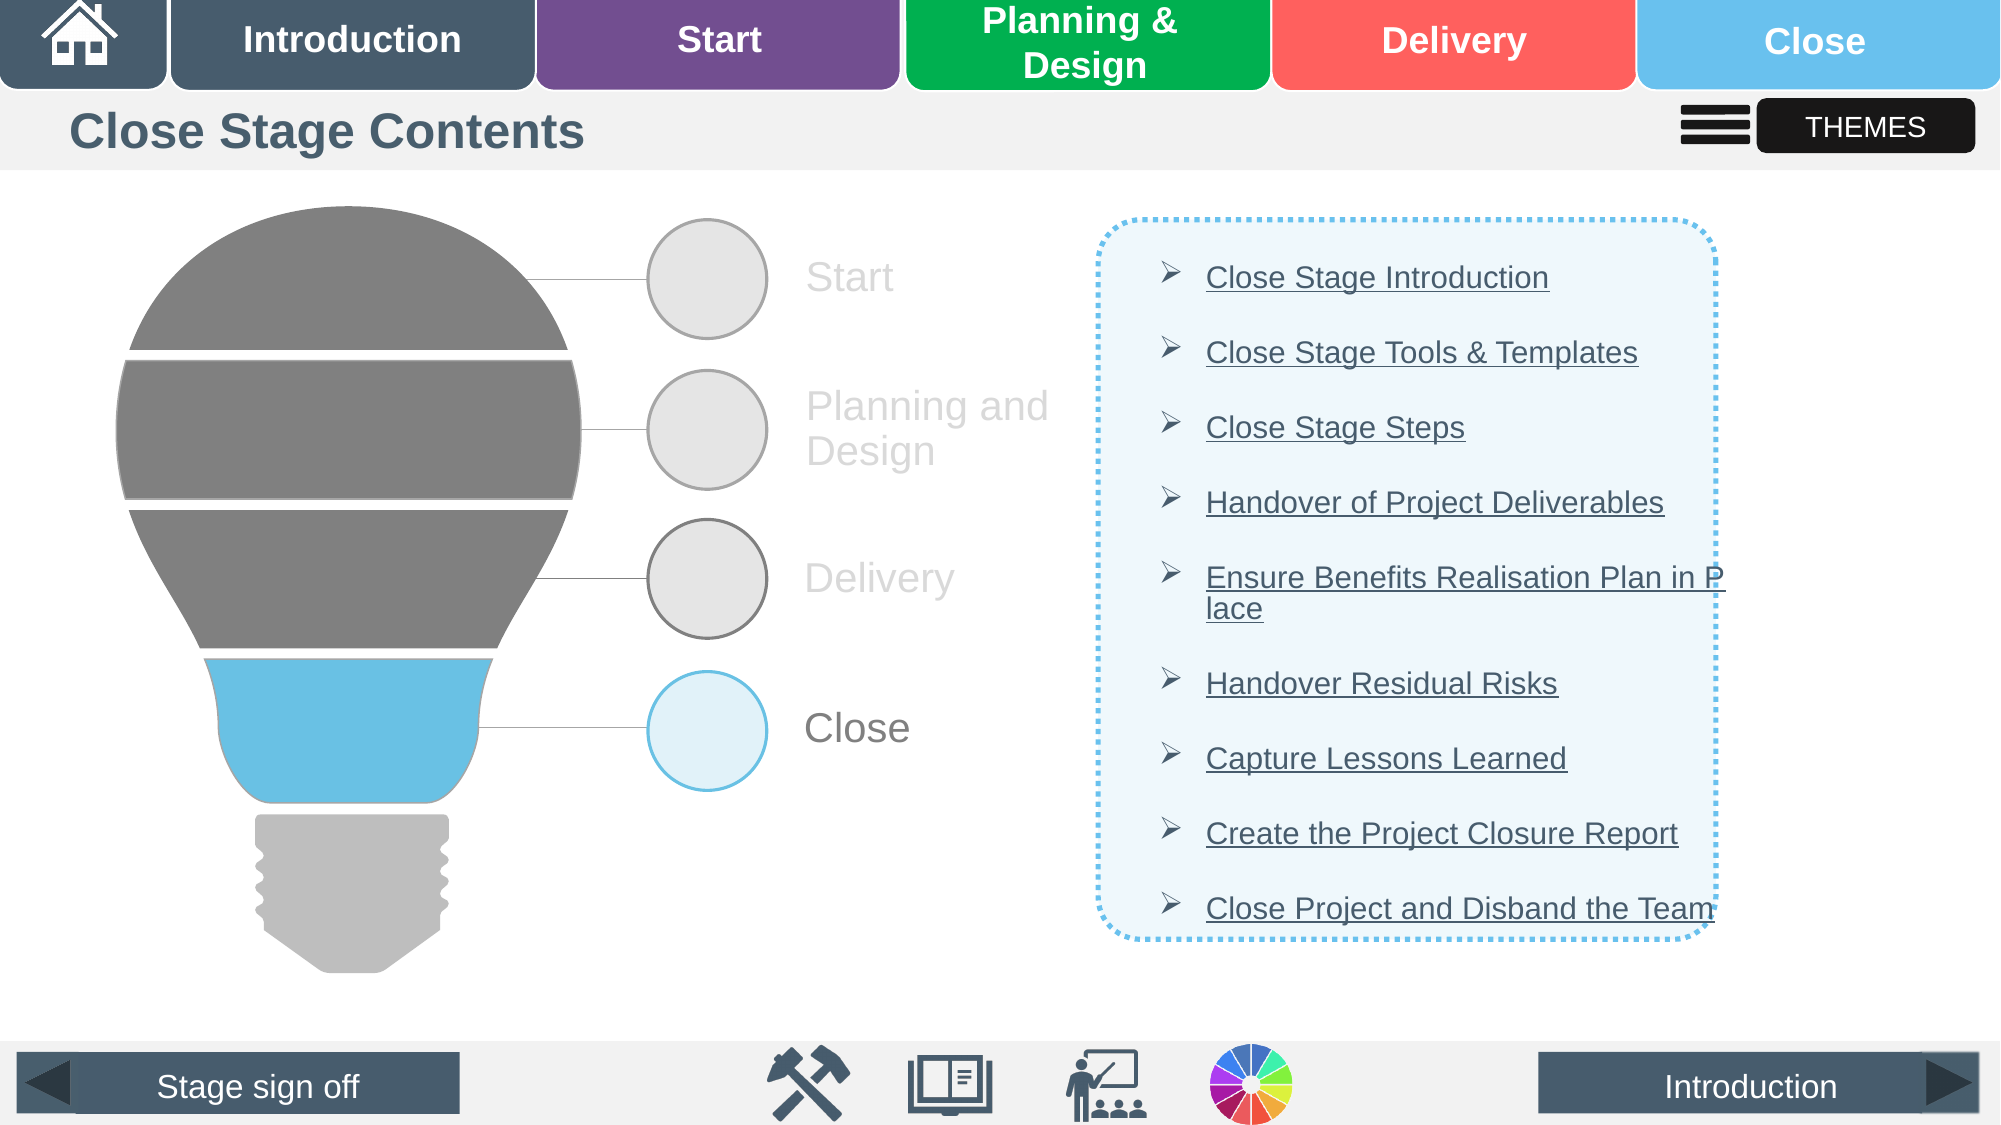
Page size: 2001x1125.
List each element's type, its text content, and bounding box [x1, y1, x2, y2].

text_box Start [790, 248, 1069, 309]
picture [35, 0, 124, 76]
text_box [1069, 219, 1745, 940]
text_box Delivery [789, 548, 1069, 609]
text_box Close [789, 698, 1069, 759]
text_box [647, 518, 768, 639]
text_box Close Stage Contents [54, 91, 1065, 167]
text_box Introduction [1649, 1057, 1854, 1113]
text_box Stage sign off [141, 1057, 385, 1113]
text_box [116, 206, 581, 974]
picture [1061, 1040, 1152, 1125]
text_box [647, 219, 768, 340]
text_box [647, 671, 768, 791]
text_box Planning and Design [791, 377, 1069, 482]
picture [904, 1040, 996, 1125]
text_box [647, 369, 768, 490]
picture [1204, 1042, 1300, 1125]
picture [763, 1038, 854, 1125]
